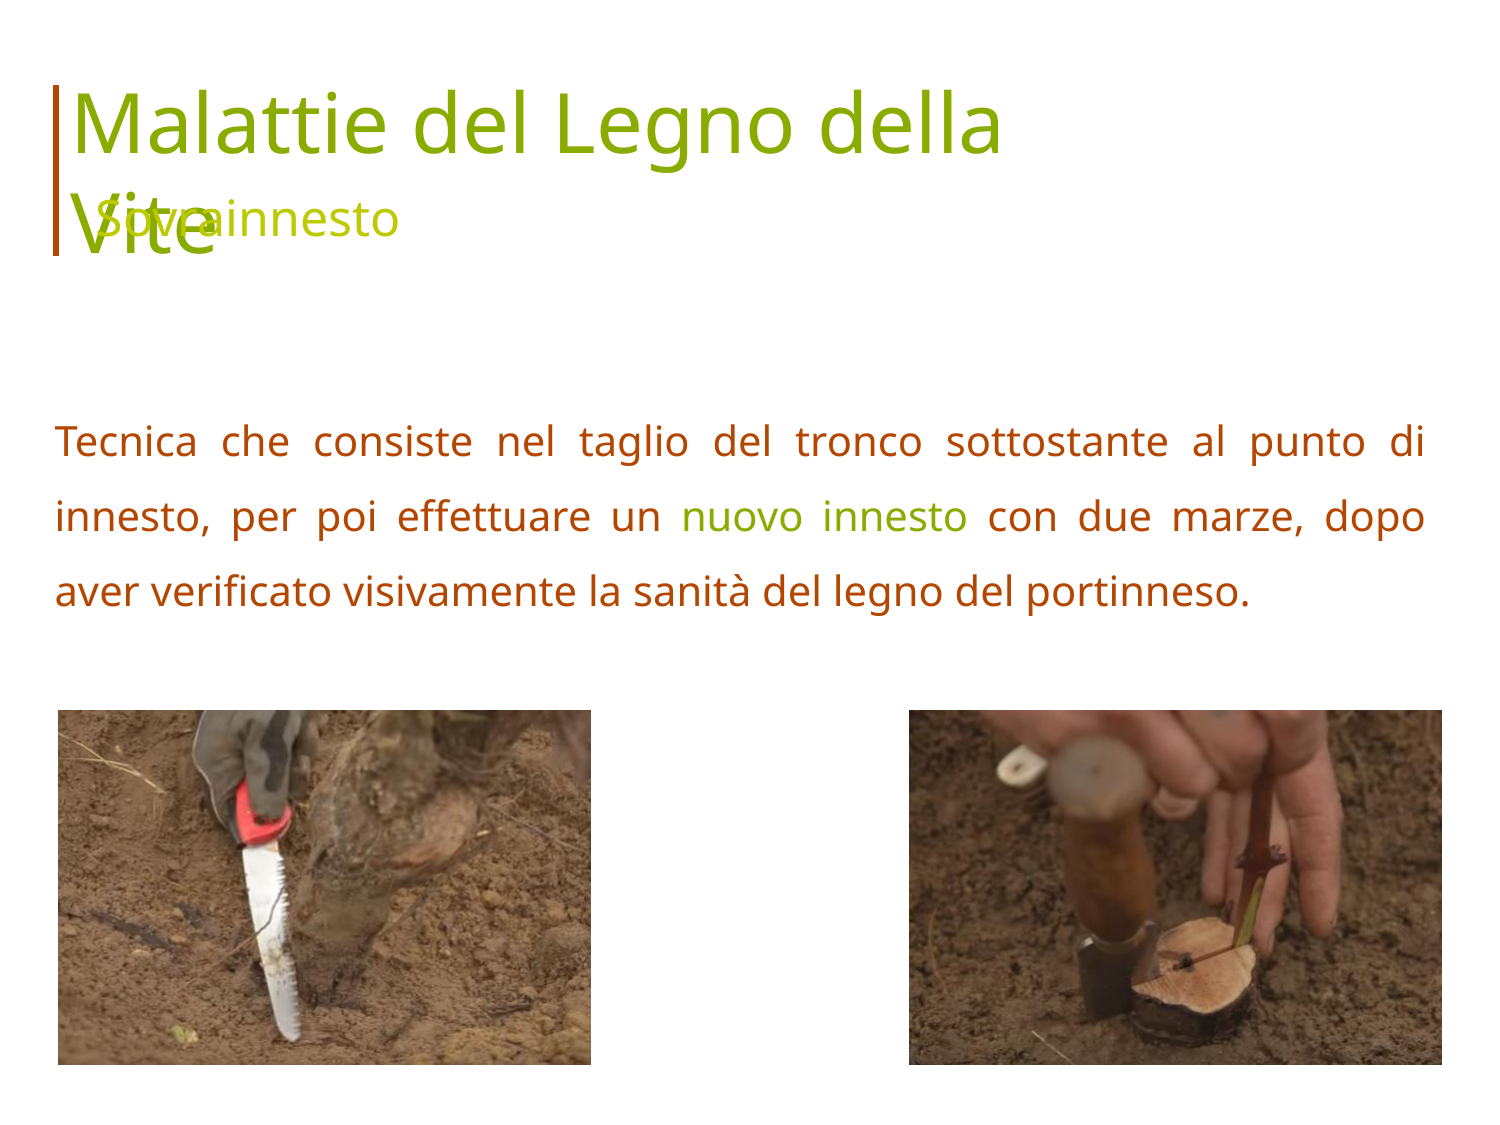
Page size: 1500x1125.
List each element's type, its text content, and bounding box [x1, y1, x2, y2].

picture [58, 709, 591, 1065]
text_box Sovrainnesto [80, 178, 963, 255]
text_box Tecnica che consiste nel taglio del tronco sottostante al punto di innesto, per poi effettuare un nuovo innesto con due marze, dopo aver verificato visivamente la sanità del legno del portinneso. [39, 382, 1442, 595]
picture [909, 709, 1442, 1065]
text_box Malattie del Legno della Vite [55, 62, 1153, 179]
